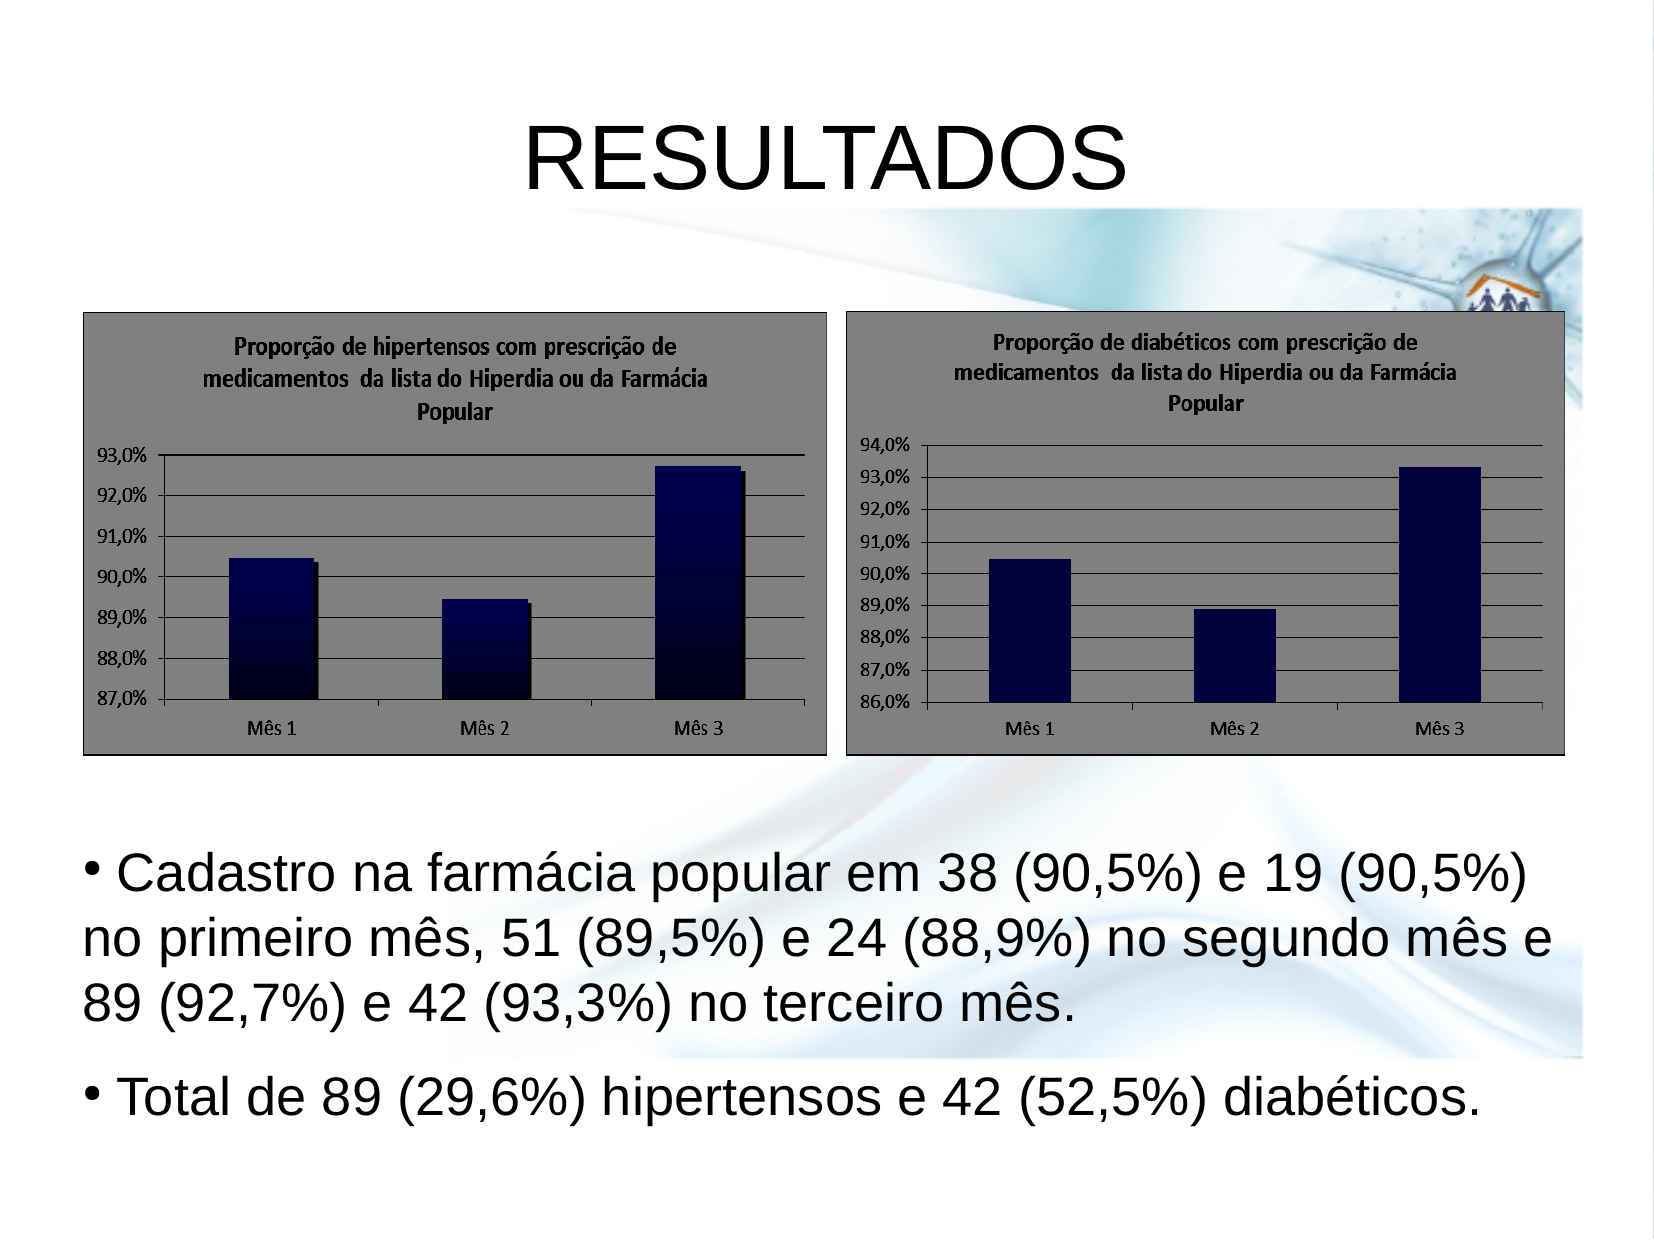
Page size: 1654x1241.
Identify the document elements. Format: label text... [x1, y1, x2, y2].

list Cadastro na farmácia popular em 38 (90,5%) e 19 (90,5%) no primeiro mês, 51 (89,5%) e 24 (88,9%) no segundo mês e 89 (92,7%) e 42 (93,3%) no terceiro mês. Total de 89 (29,6%) hipertensos e 42 (52,5%) diabéticos. [82, 290, 1571, 1132]
title RESULTADOS [82, 49, 1571, 257]
picture [846, 311, 1565, 756]
picture [83, 312, 827, 756]
